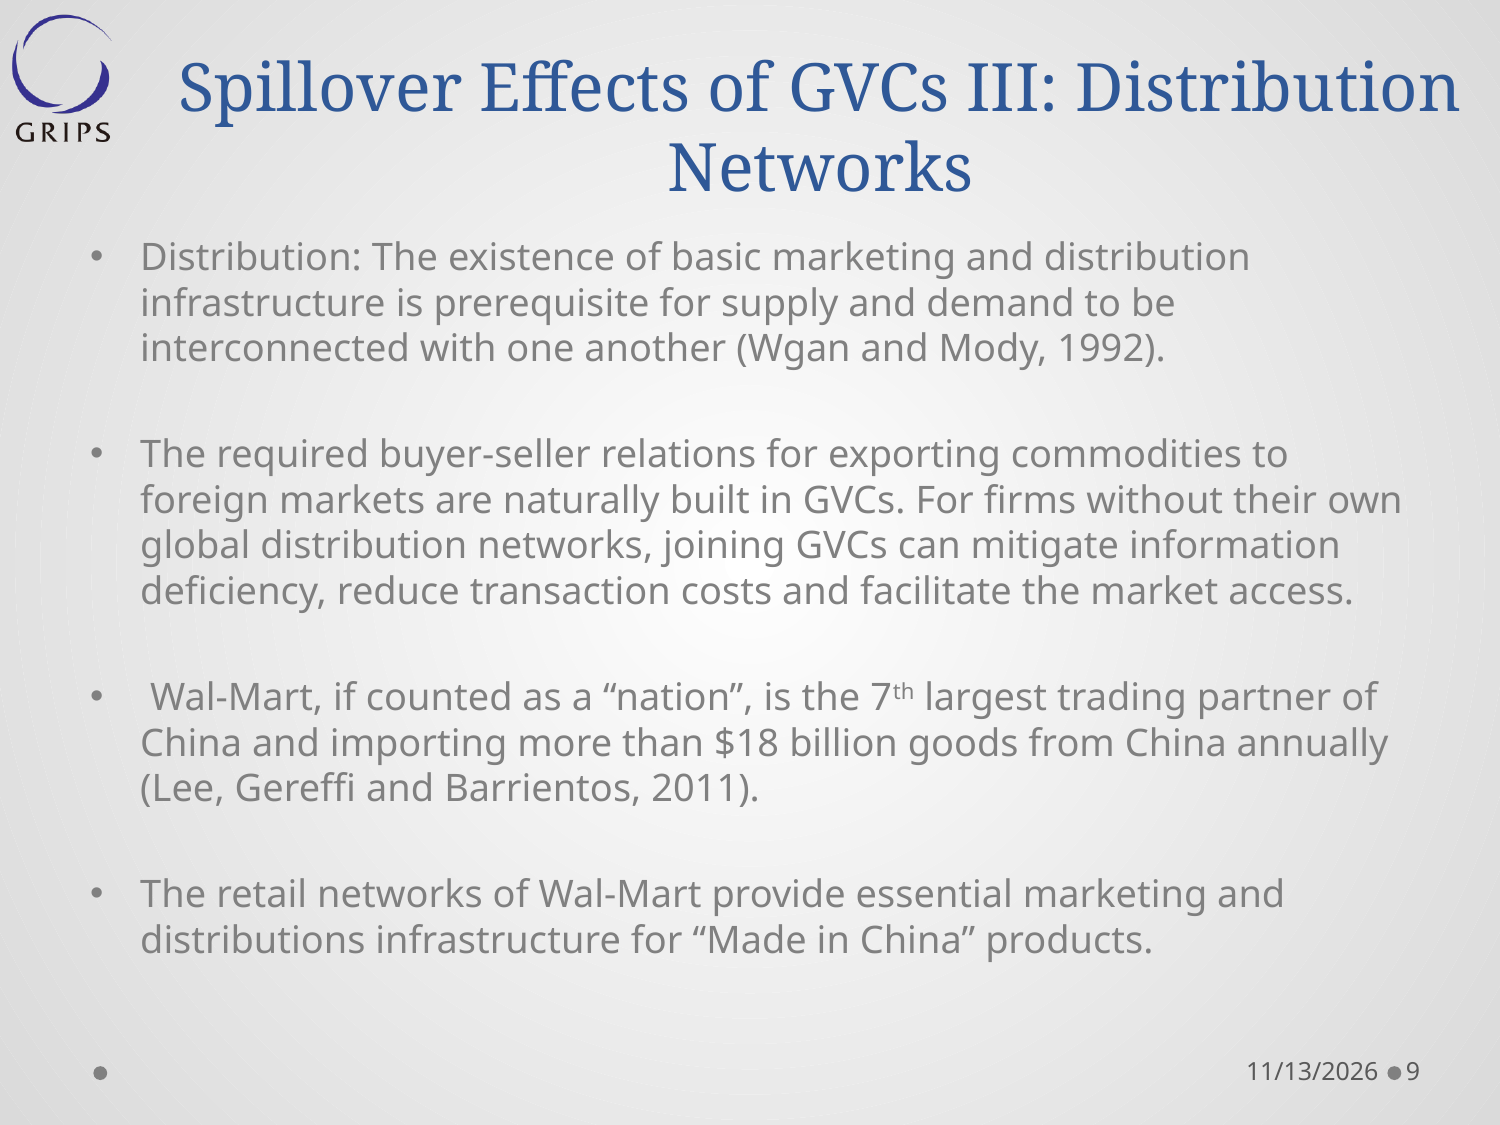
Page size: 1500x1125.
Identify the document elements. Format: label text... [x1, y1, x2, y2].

picture [2, 12, 113, 142]
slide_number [1043, 1042, 1386, 1103]
list Distribution: The existence of basic marketing and distribution infrastructure is prerequisite for supply and demand to be interconnected with one another (Wgan and Mody, 1992). The required buyer-seller relations for exporting commodities to foreign markets are naturally built in GVCs. For firms without their own global distribution networks, joining GVCs can mitigate information deficiency, reduce transaction costs and facilitate the market access. Wal-Mart, if counted as a “nation”, is the 7th largest trading partner of China and importing more than $18 billion goods from China annually (Lee, Gereffi and Barrientos, 2011). The retail networks of Wal-Mart provide essential marketing and distributions infrastructure for “Made in China” products. [75, 224, 1425, 1005]
slide_number 9 [1401, 1042, 1494, 1103]
title Spillover Effects of GVCs III: Distribution Networks [145, 37, 1496, 213]
